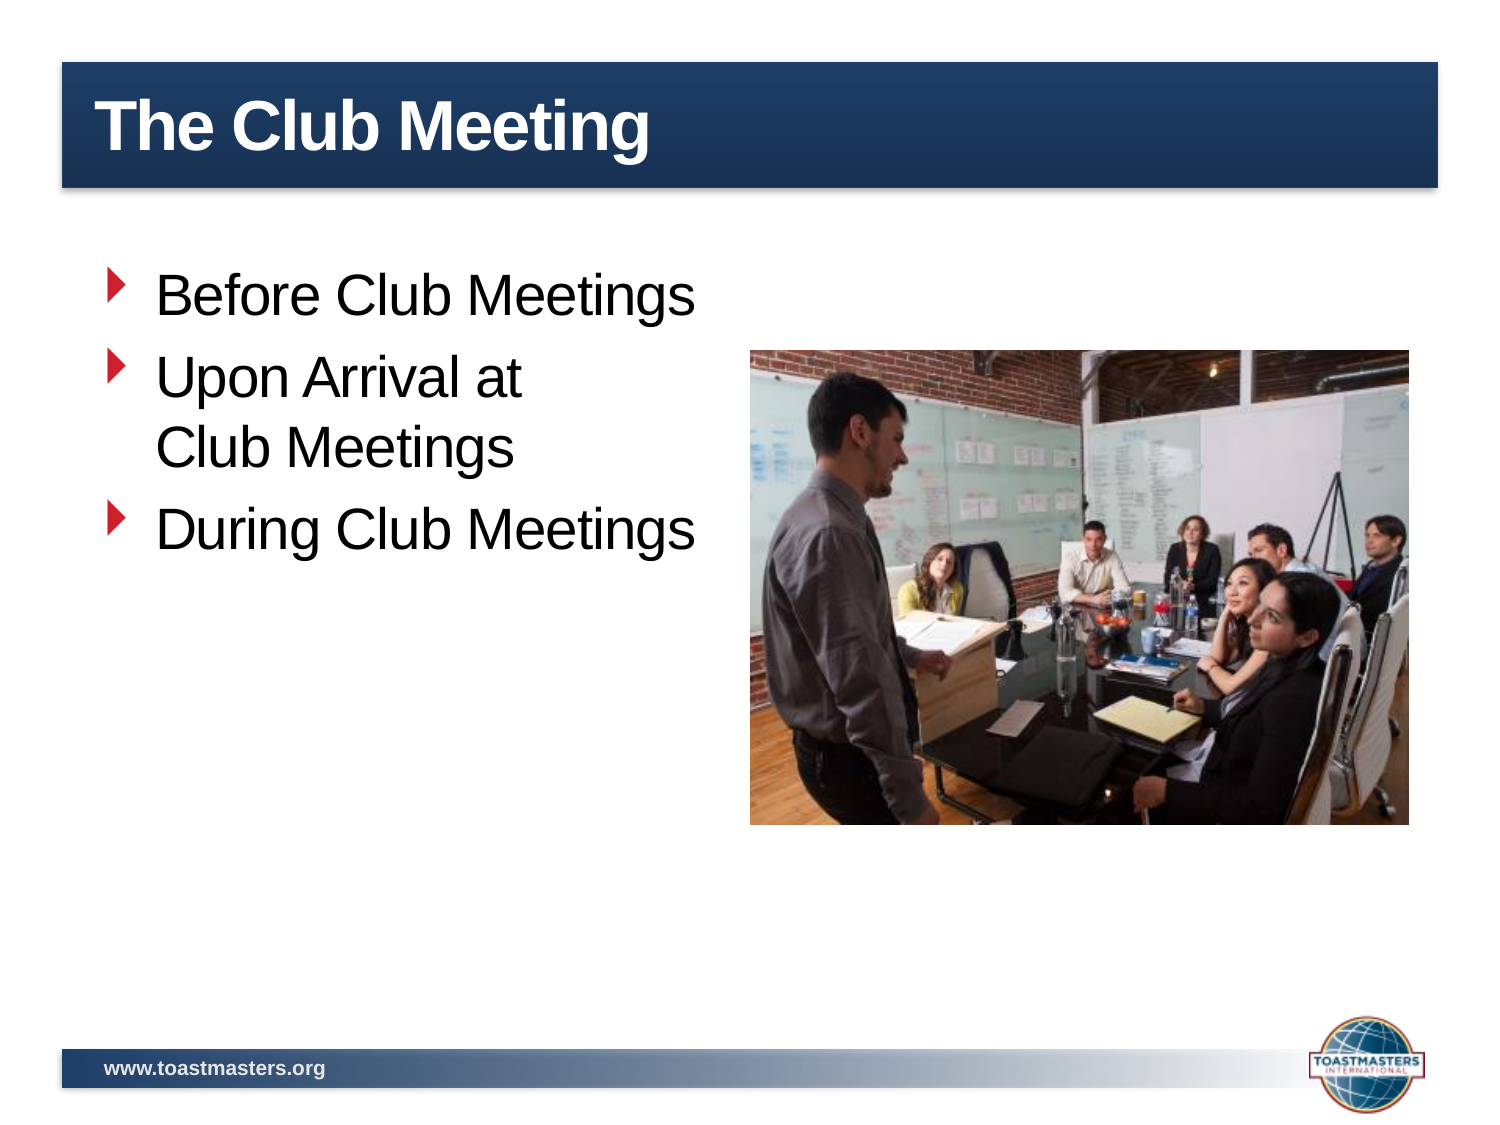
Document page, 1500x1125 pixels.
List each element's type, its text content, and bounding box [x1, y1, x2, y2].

title The Club Meeting [79, 72, 1425, 173]
list Before Club Meetings Upon Arrival at Club Meetings During Club Meetings [75, 249, 725, 750]
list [749, 349, 1410, 826]
picture [1309, 1013, 1425, 1117]
